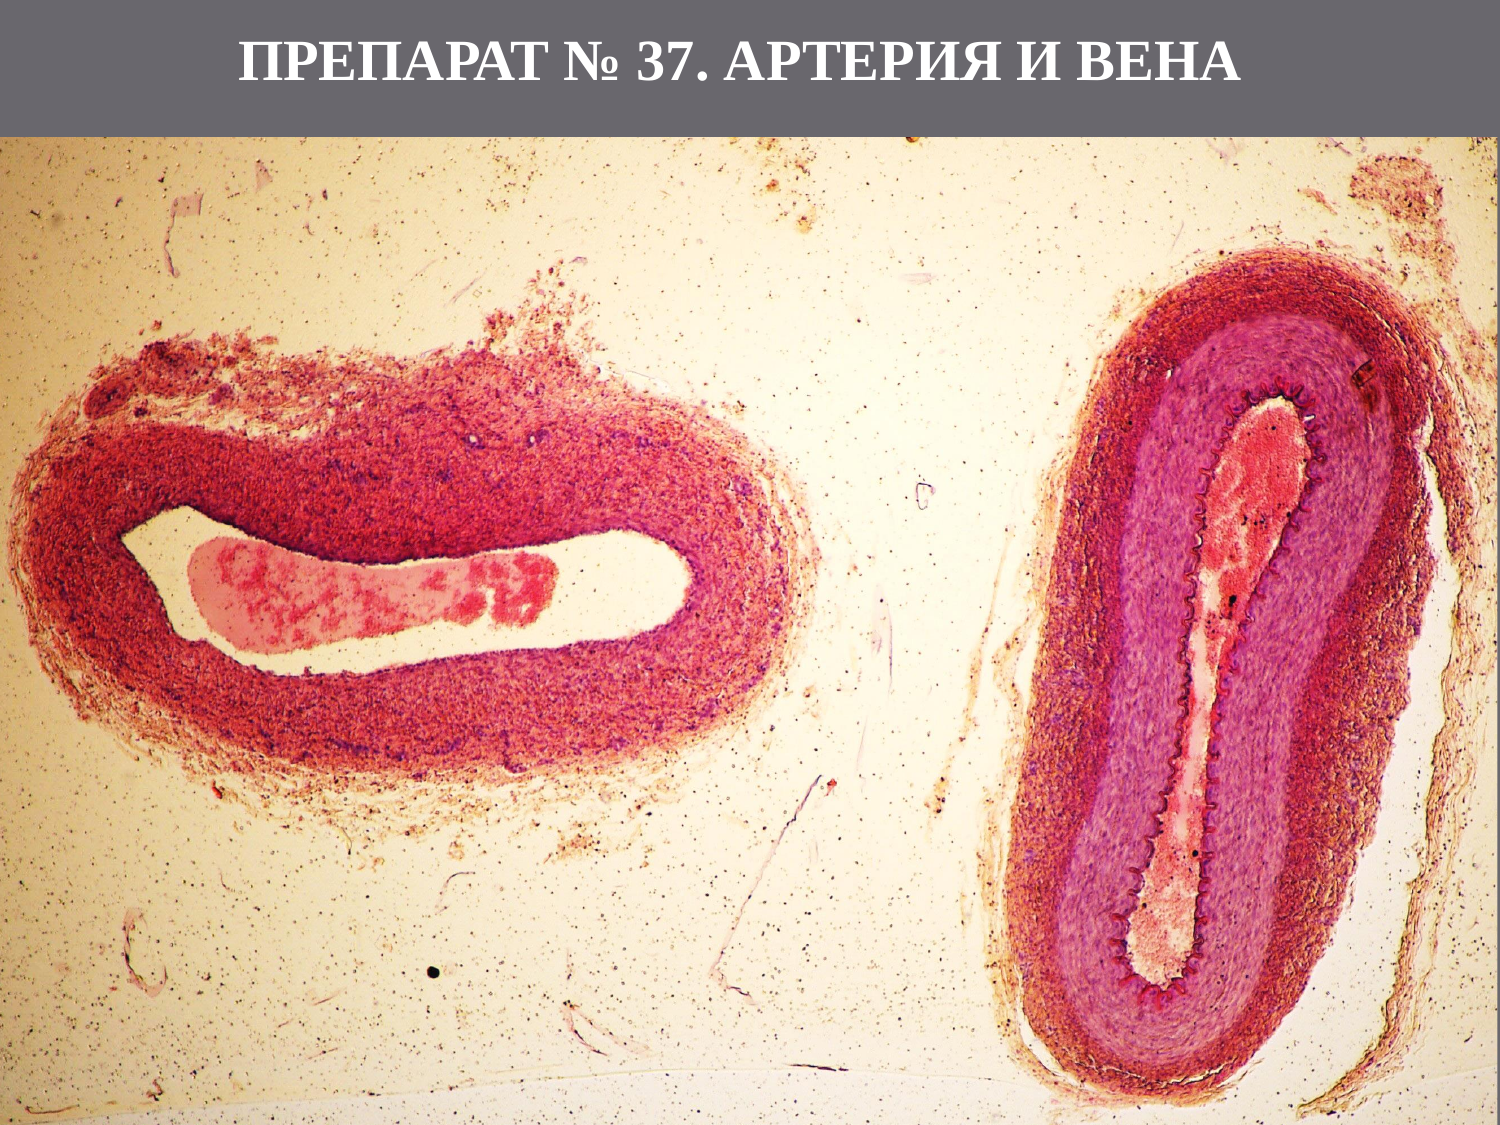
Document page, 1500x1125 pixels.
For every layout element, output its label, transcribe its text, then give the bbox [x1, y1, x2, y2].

title ПРЕПАРАТ № 37. АРТЕРИЯ И ВЕНА [64, 0, 1415, 114]
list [0, 136, 1498, 1125]
